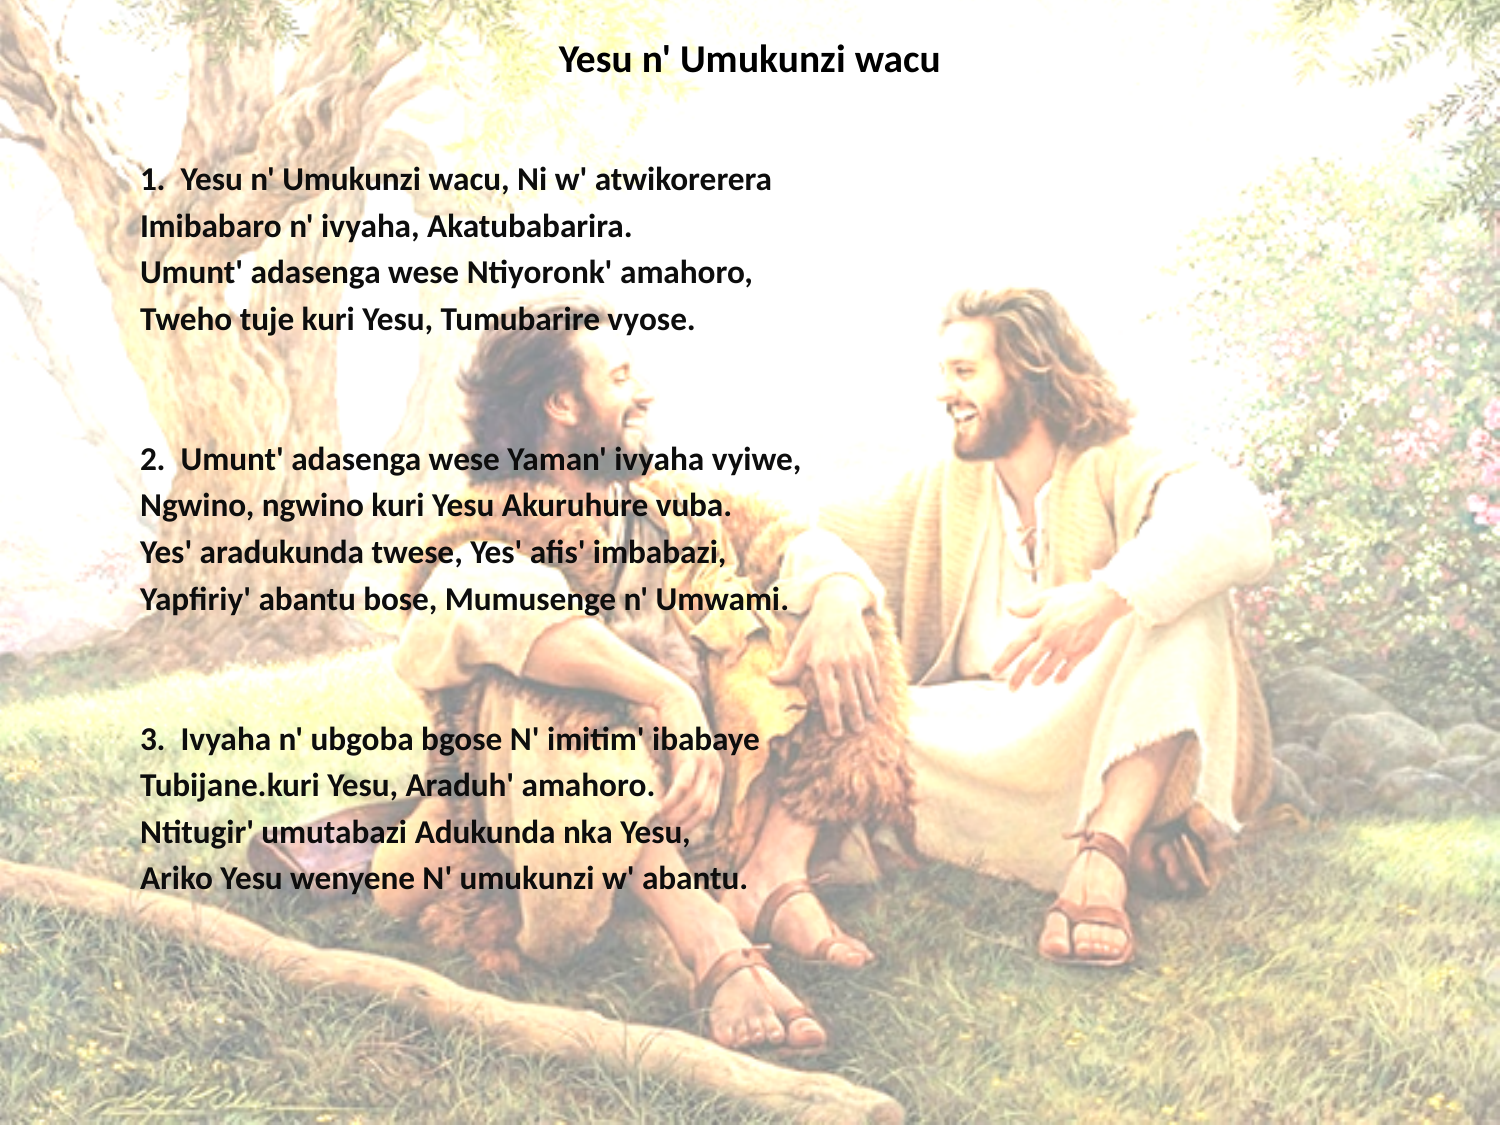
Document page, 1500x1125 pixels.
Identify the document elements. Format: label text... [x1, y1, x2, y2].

title Yesu n' Umukunzi wacu [324, 24, 1175, 88]
subtitle 1. Yesu n' Umukunzi wacu, Ni w' atwikorerera Imibabaro n' ivyaha, Akatubabarira. Umunt' adasenga wese Ntiyoronk' amahoro, Tweho tuje kuri Yesu, Tumubarire vyose. 2. Umunt' adasenga wese Yaman' ivyaha vyiwe, Ngwino, ngwino kuri Yesu Akuruhure vuba. Yes' aradukunda twese, Yes' afis' imbabazi, Yapfiriy' abantu bose, Mumusenge n' Umwami. 3. Ivyaha n' ubgoba bgose N' imitim' ibabaye Tubijane.kuri Yesu, Araduh' amahoro. Ntitugir' umutabazi Adukunda nka Yesu, Ariko Yesu wenyene N' umukunzi w' abantu. [125, 149, 863, 838]
